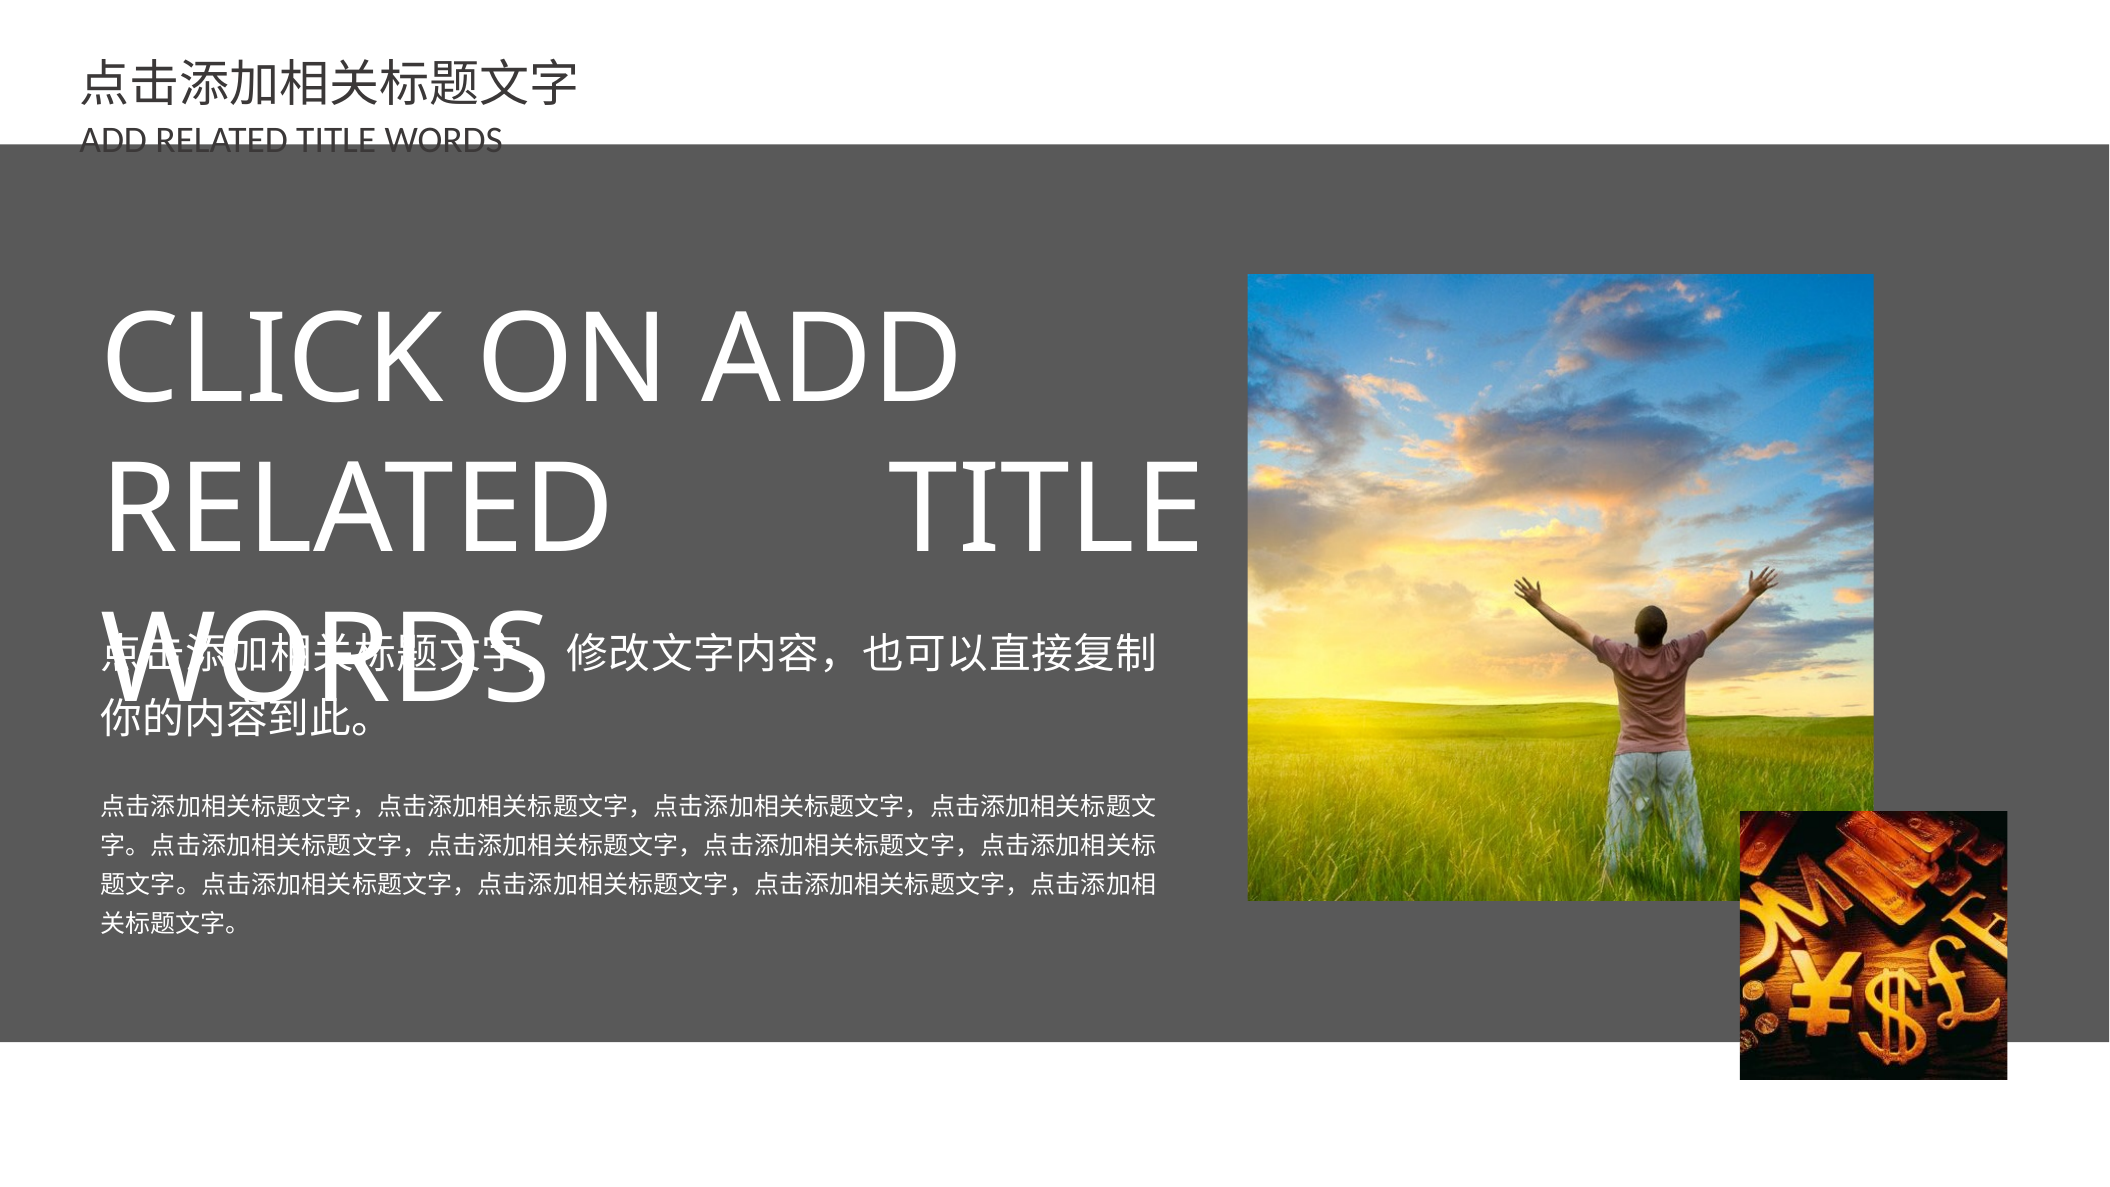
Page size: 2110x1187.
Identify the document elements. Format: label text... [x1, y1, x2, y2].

text_box [1247, 273, 1875, 901]
text_box CLICK ON ADD RELATED TITLE WORDS [86, 269, 1220, 734]
text_box [0, 143, 2110, 1043]
text_box ADD RELATED TITLE WORDS [63, 107, 520, 169]
text_box [1739, 811, 2008, 1080]
text_box 点击添加相关标题文字 [63, 43, 596, 120]
text_box 点击添加相关标题文字，修改文字内容，也可以直接复制你的内容到此。 点击添加相关标题文字，点击添加相关标题文字，点击添加相关标题文字，点击添加相关标题文字。点击添加相关标题文字，点击添加相关标题文字，点击添加相关标题文字，点击添加相关标题文字。点击添加相关标题文字，点击添加相关标题文字，点击添加相关标题文字，点击添加相关标题文字。 [86, 604, 1173, 945]
